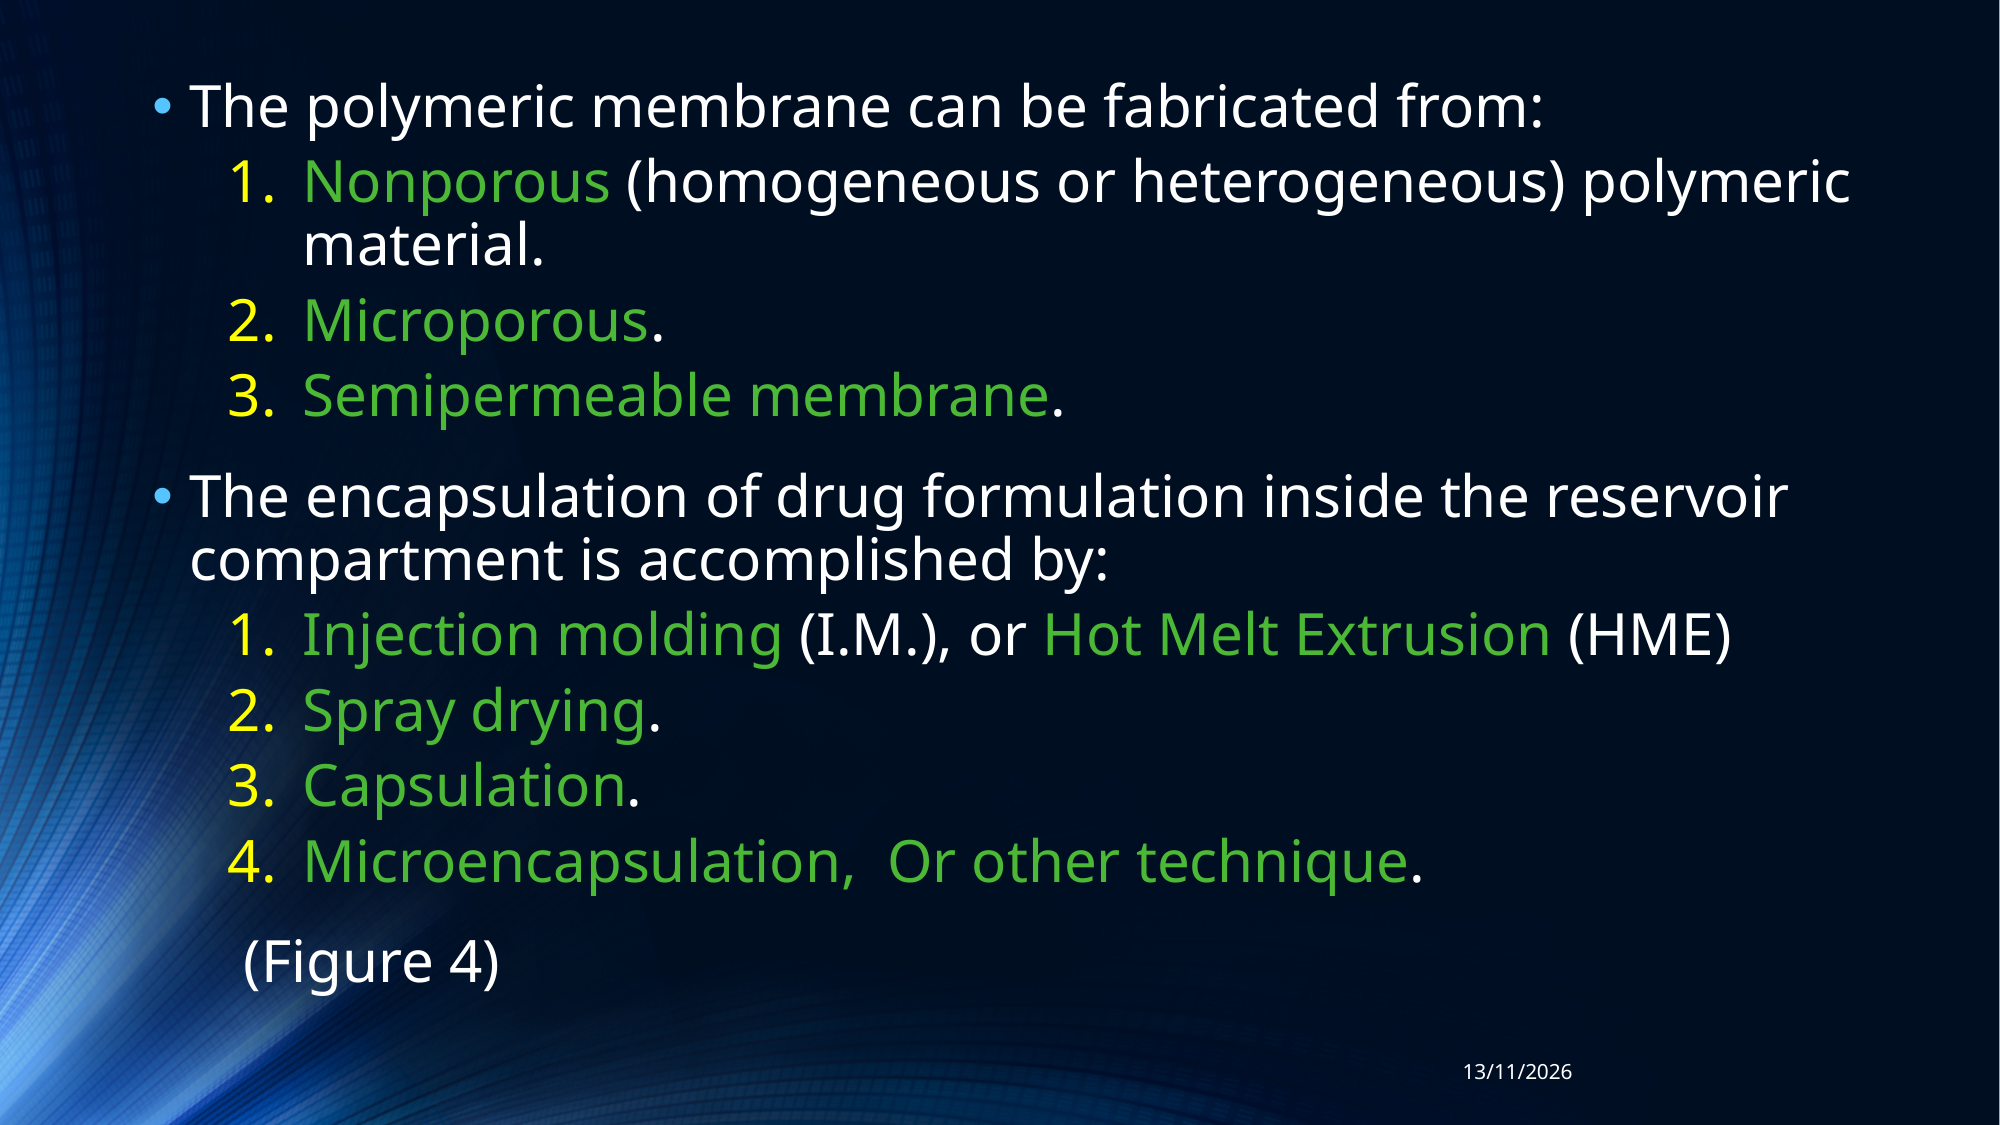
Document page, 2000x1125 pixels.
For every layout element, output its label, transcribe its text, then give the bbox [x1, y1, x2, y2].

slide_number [1349, 1050, 1588, 1096]
picture [0, 0, 2000, 1125]
list The polymeric membrane can be fabricated from: Nonporous (homogeneous or heterogeneous) polymeric material. Microporous. Semipermeable membrane. The encapsulation of drug formulation inside the reservoir compartment is accomplished by: Injection molding (I.M.), or Hot Melt Extrusion (HME) Spray drying. Capsulation. Microencapsulation, Or other technique. (Figure 4) [137, 69, 1898, 1050]
